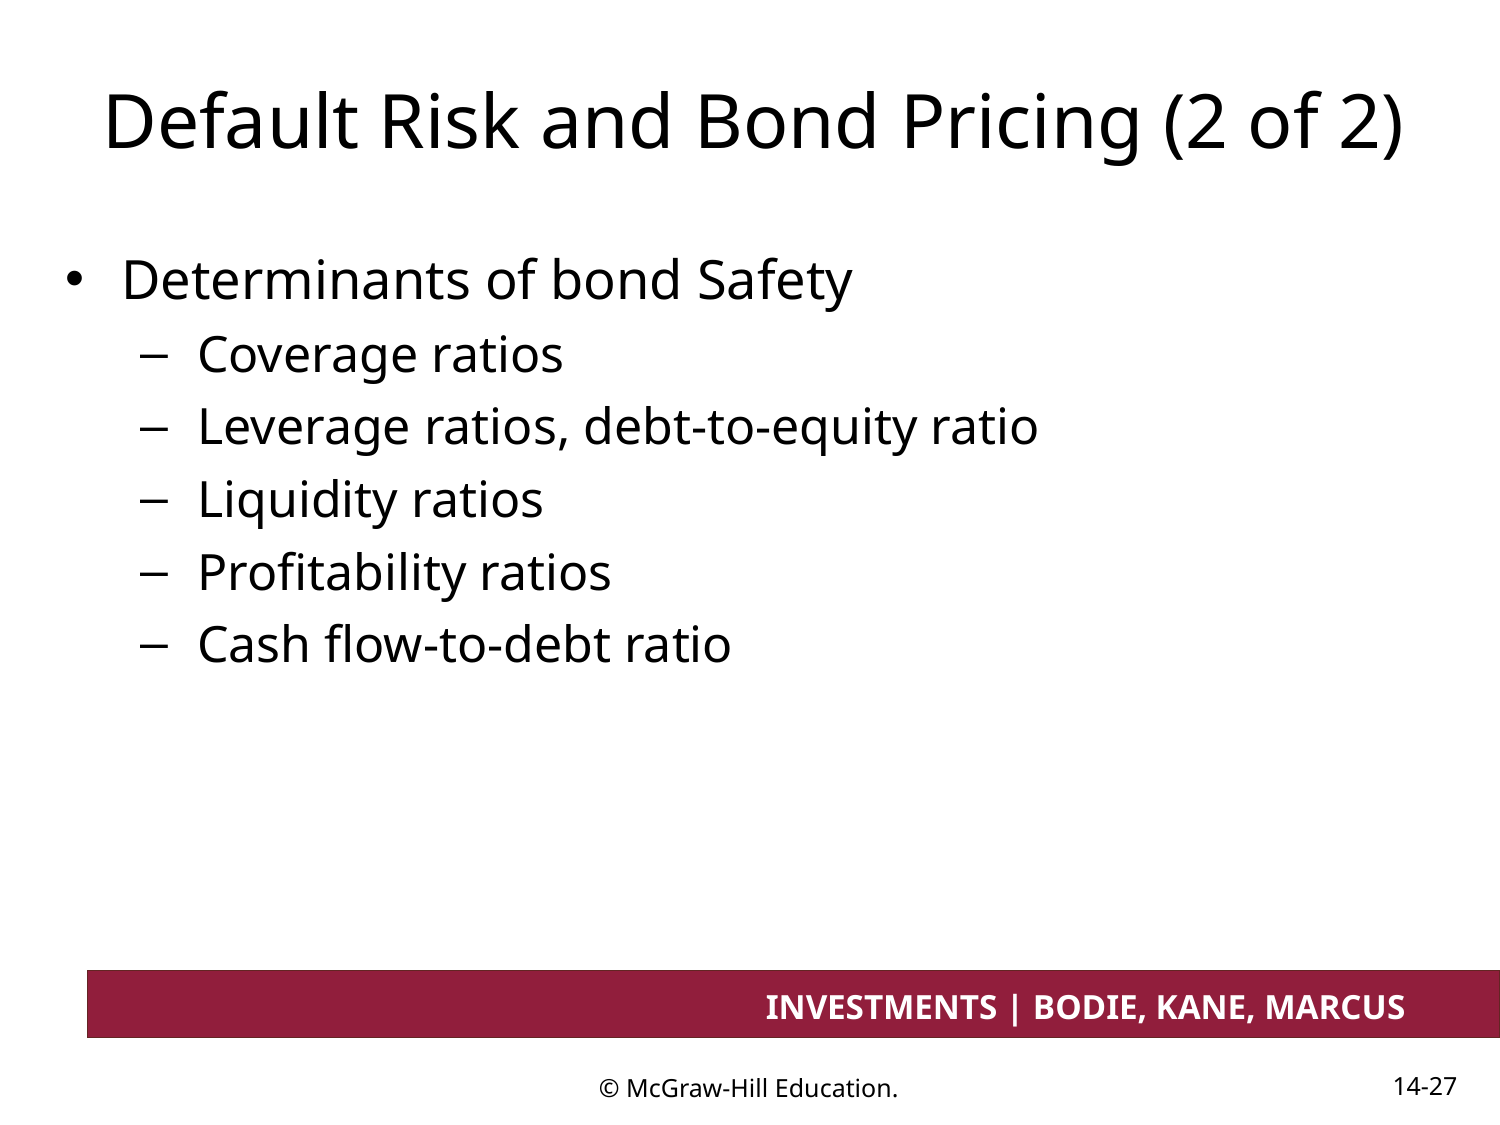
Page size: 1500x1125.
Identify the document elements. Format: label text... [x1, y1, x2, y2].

list Determinants of bond Safety Coverage ratios Leverage ratios, debt-to-equity ratio Liquidity ratios Profitability ratios Cash flow-to-debt ratio [50, 237, 1438, 925]
title Default Risk and Bond Pricing (2 of 2) [19, 24, 1488, 213]
